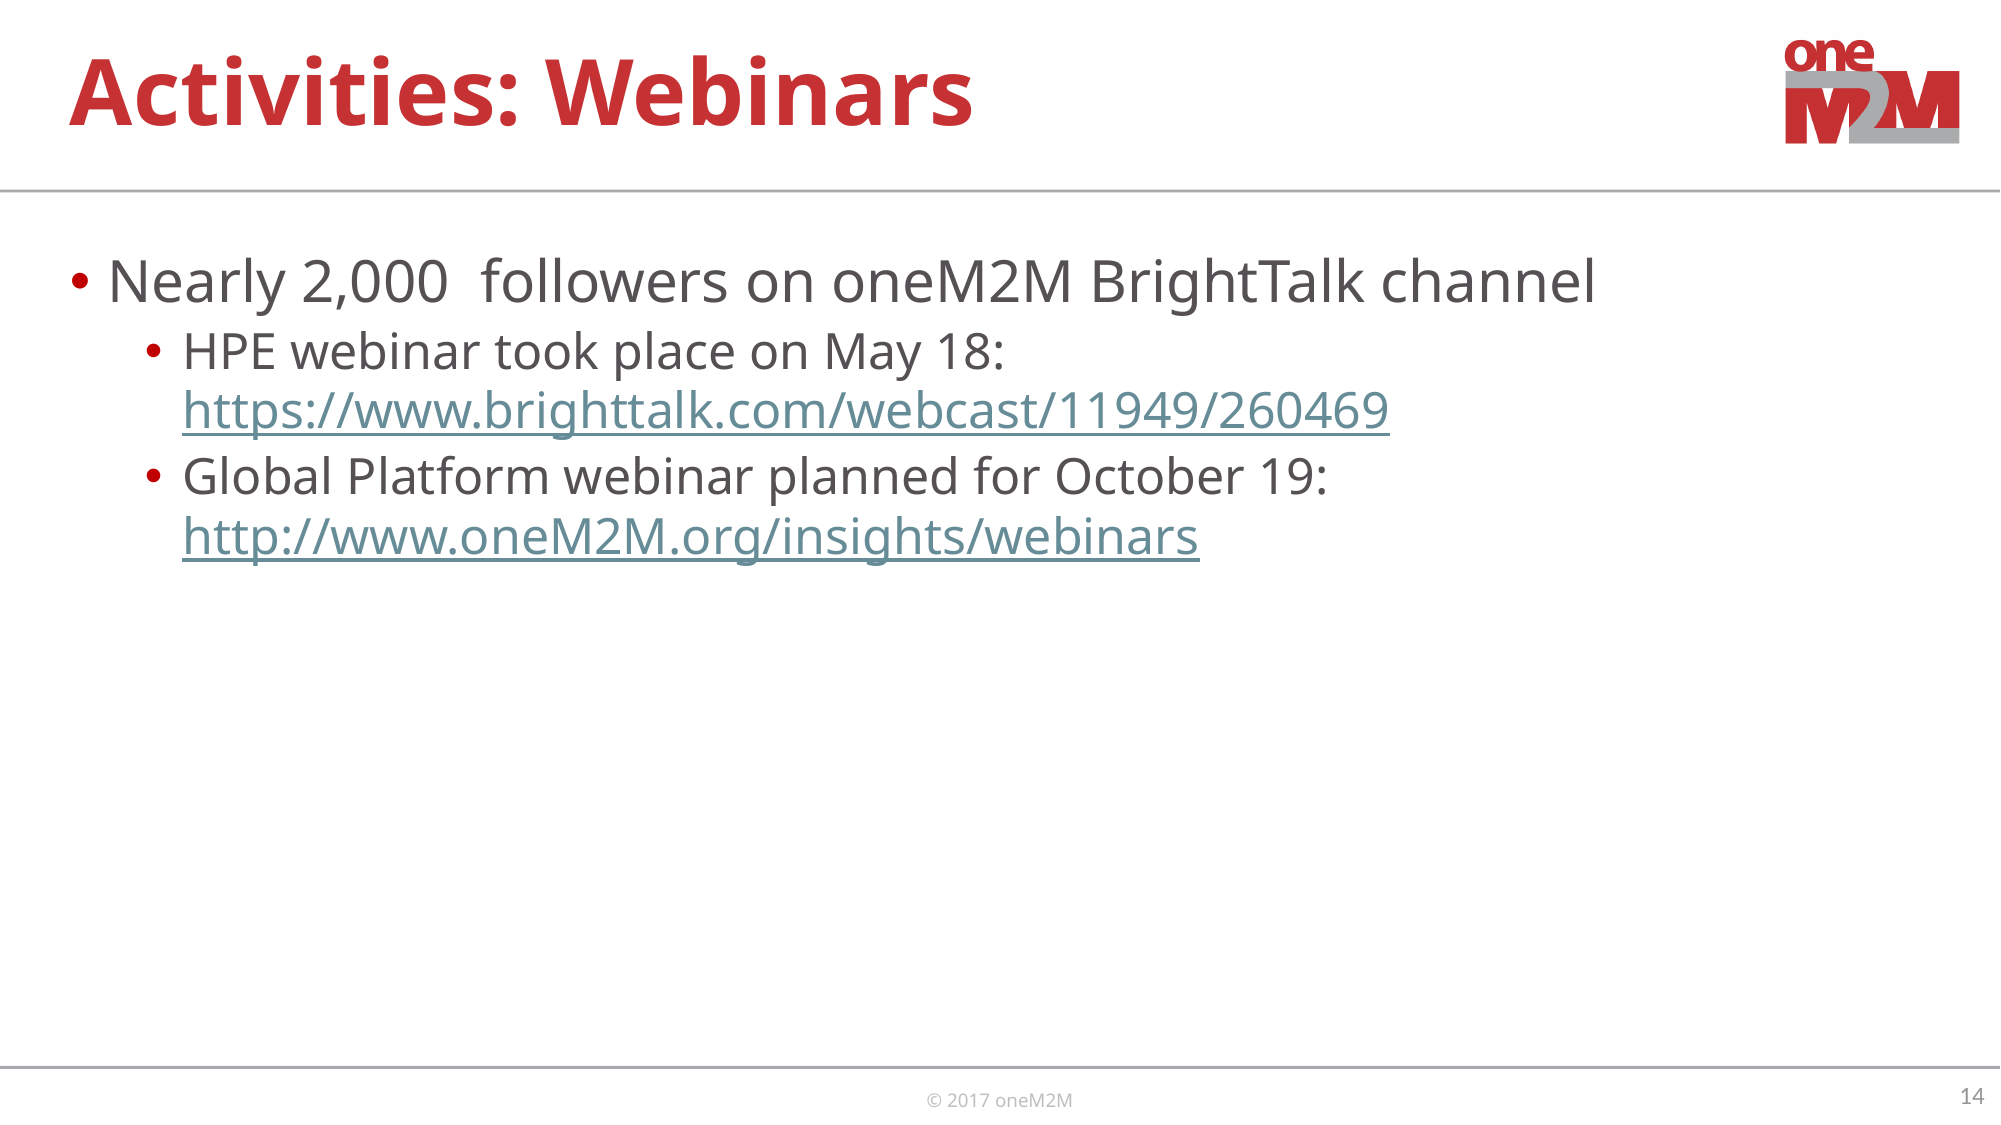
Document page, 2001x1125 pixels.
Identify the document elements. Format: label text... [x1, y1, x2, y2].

picture [1763, 17, 1981, 166]
slide_number 14 [1918, 1065, 2000, 1125]
list Nearly 2,000 followers on oneM2M BrightTalk channel HPE webinar took place on May 18: https://www.brighttalk.com/webcast/11949/260469 Global Platform webinar planned for October 19: http://www.oneM2M.org/insights/webinars [54, 245, 1780, 959]
title Activities: Webinars [54, 0, 1343, 193]
